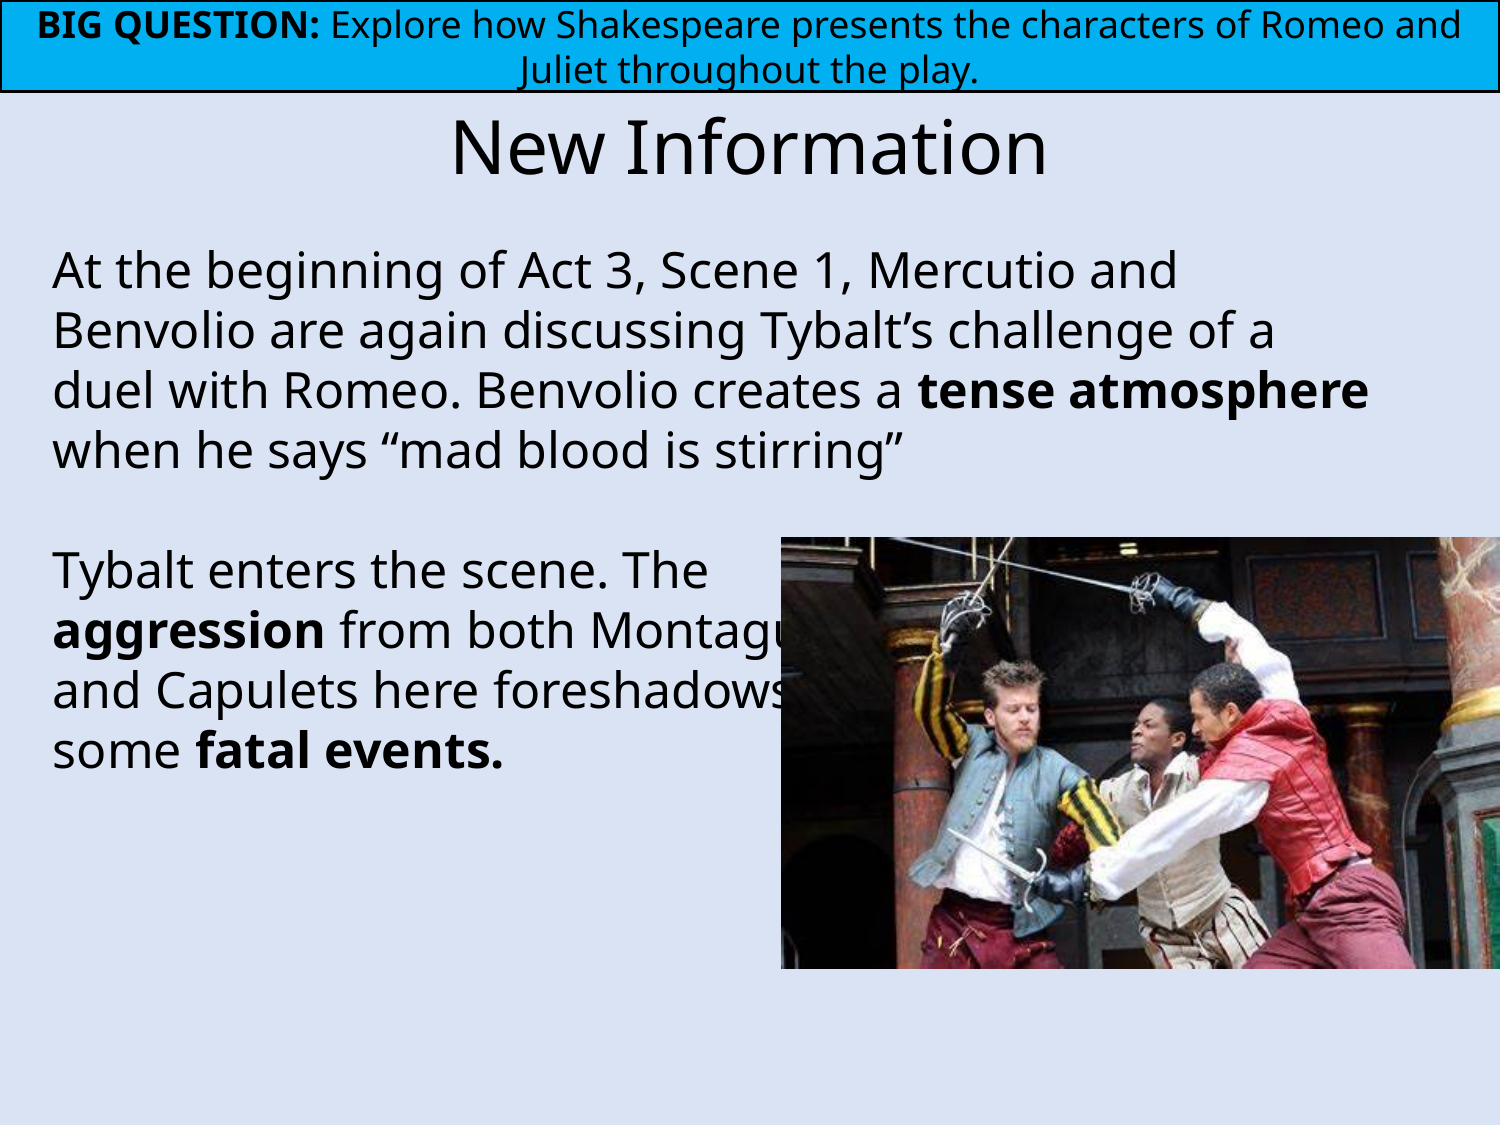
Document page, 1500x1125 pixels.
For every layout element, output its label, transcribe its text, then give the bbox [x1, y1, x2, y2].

text_box At the beginning of Act 3, Scene 1, Mercutio and Benvolio are again discussing Tybalt’s challenge of a duel with Romeo. Benvolio creates a tense atmosphere when he says “mad blood is stirring” Tybalt enters the scene. The aggression from both Montagues and Capulets here foreshadows some fatal events. [38, 231, 1398, 786]
text_box BIG QUESTION: Explore how Shakespeare presents the characters of Romeo and Juliet throughout the play. [0, 0, 1500, 93]
text_box New Information [38, 91, 1462, 197]
picture [781, 537, 1500, 969]
